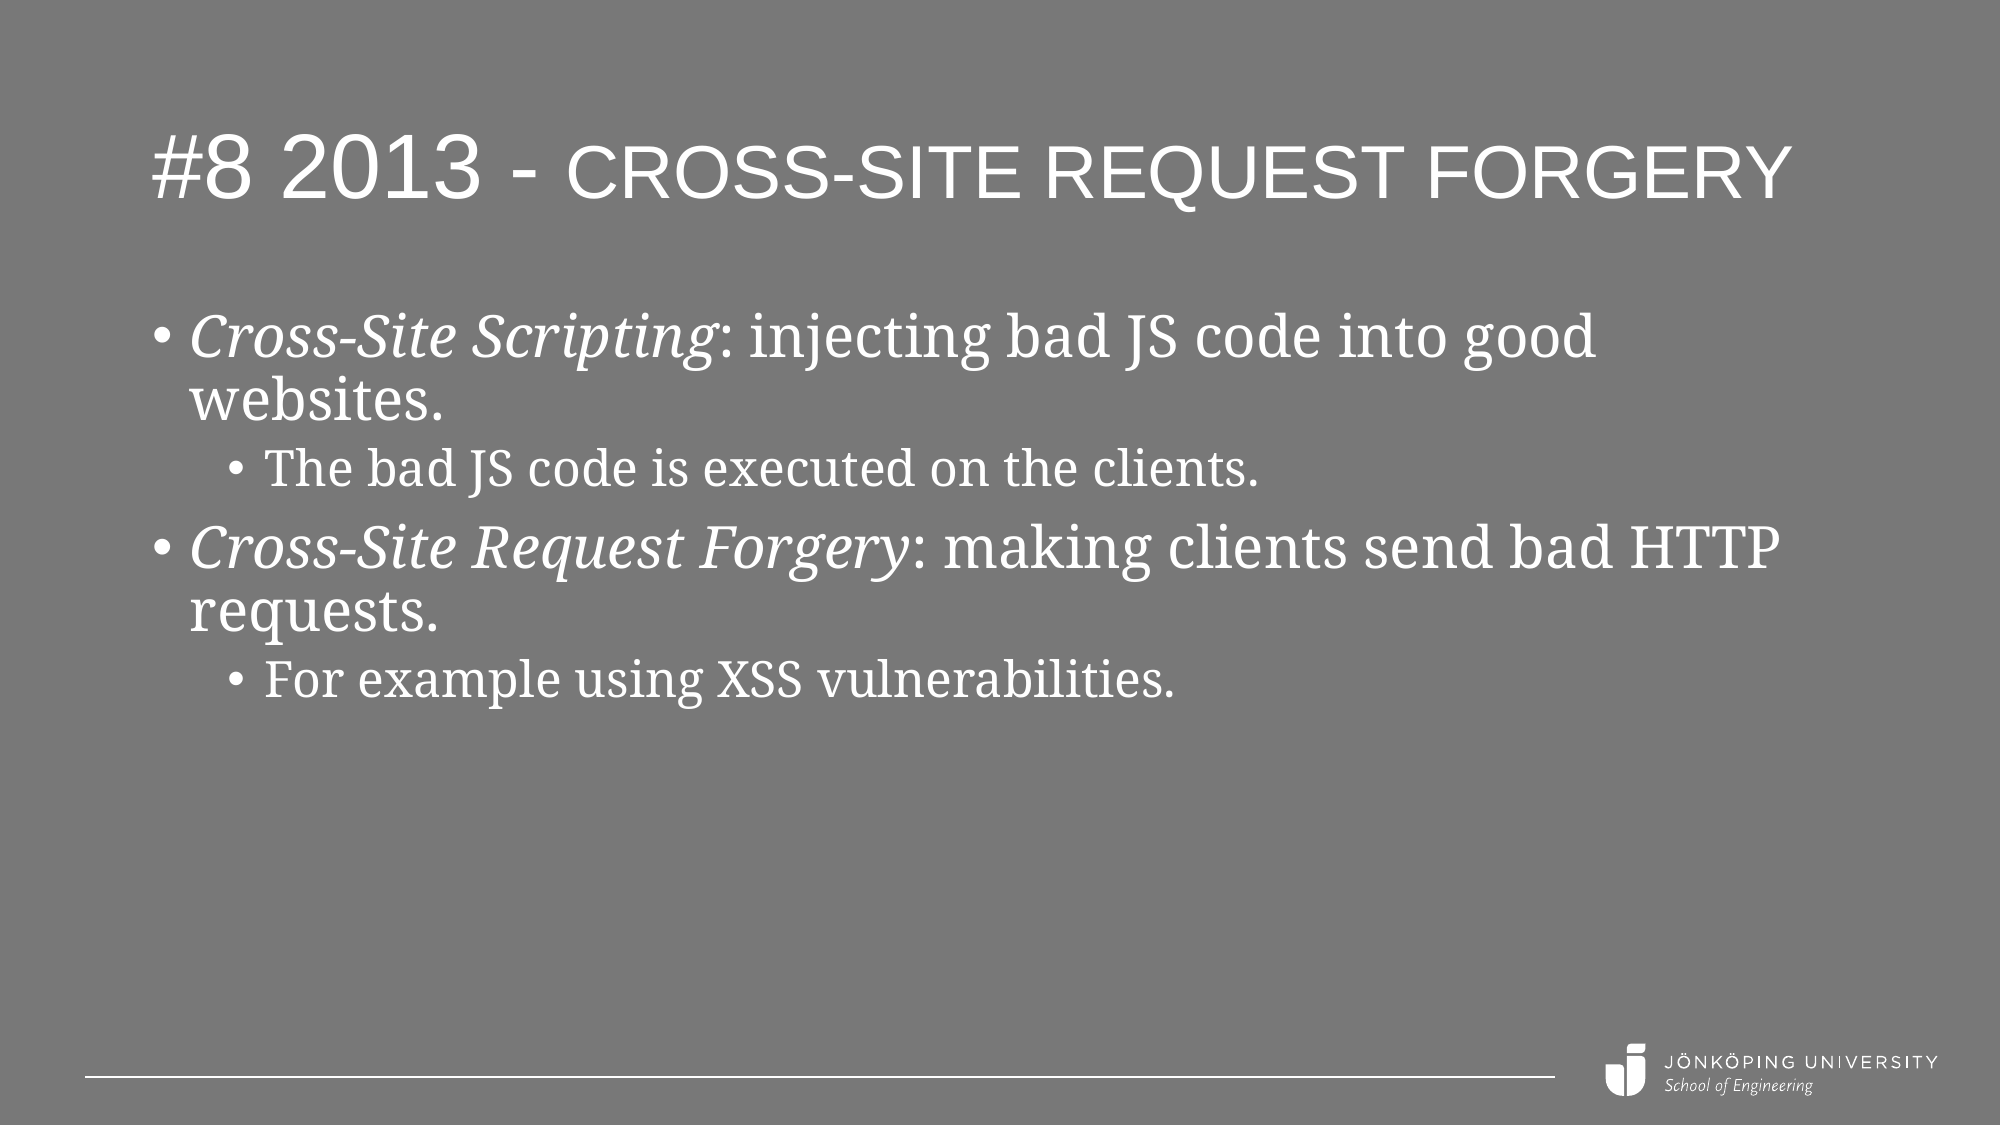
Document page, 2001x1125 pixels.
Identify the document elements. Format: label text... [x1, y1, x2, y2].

list Cross-Site Scripting: injecting bad JS code into good websites. The bad JS code is executed on the clients. Cross-Site Request Forgery: making clients send bad HTTP requests. For example using XSS vulnerabilities. [137, 299, 1884, 953]
title #8 2013 - Cross-site request forgery [137, 59, 1863, 278]
